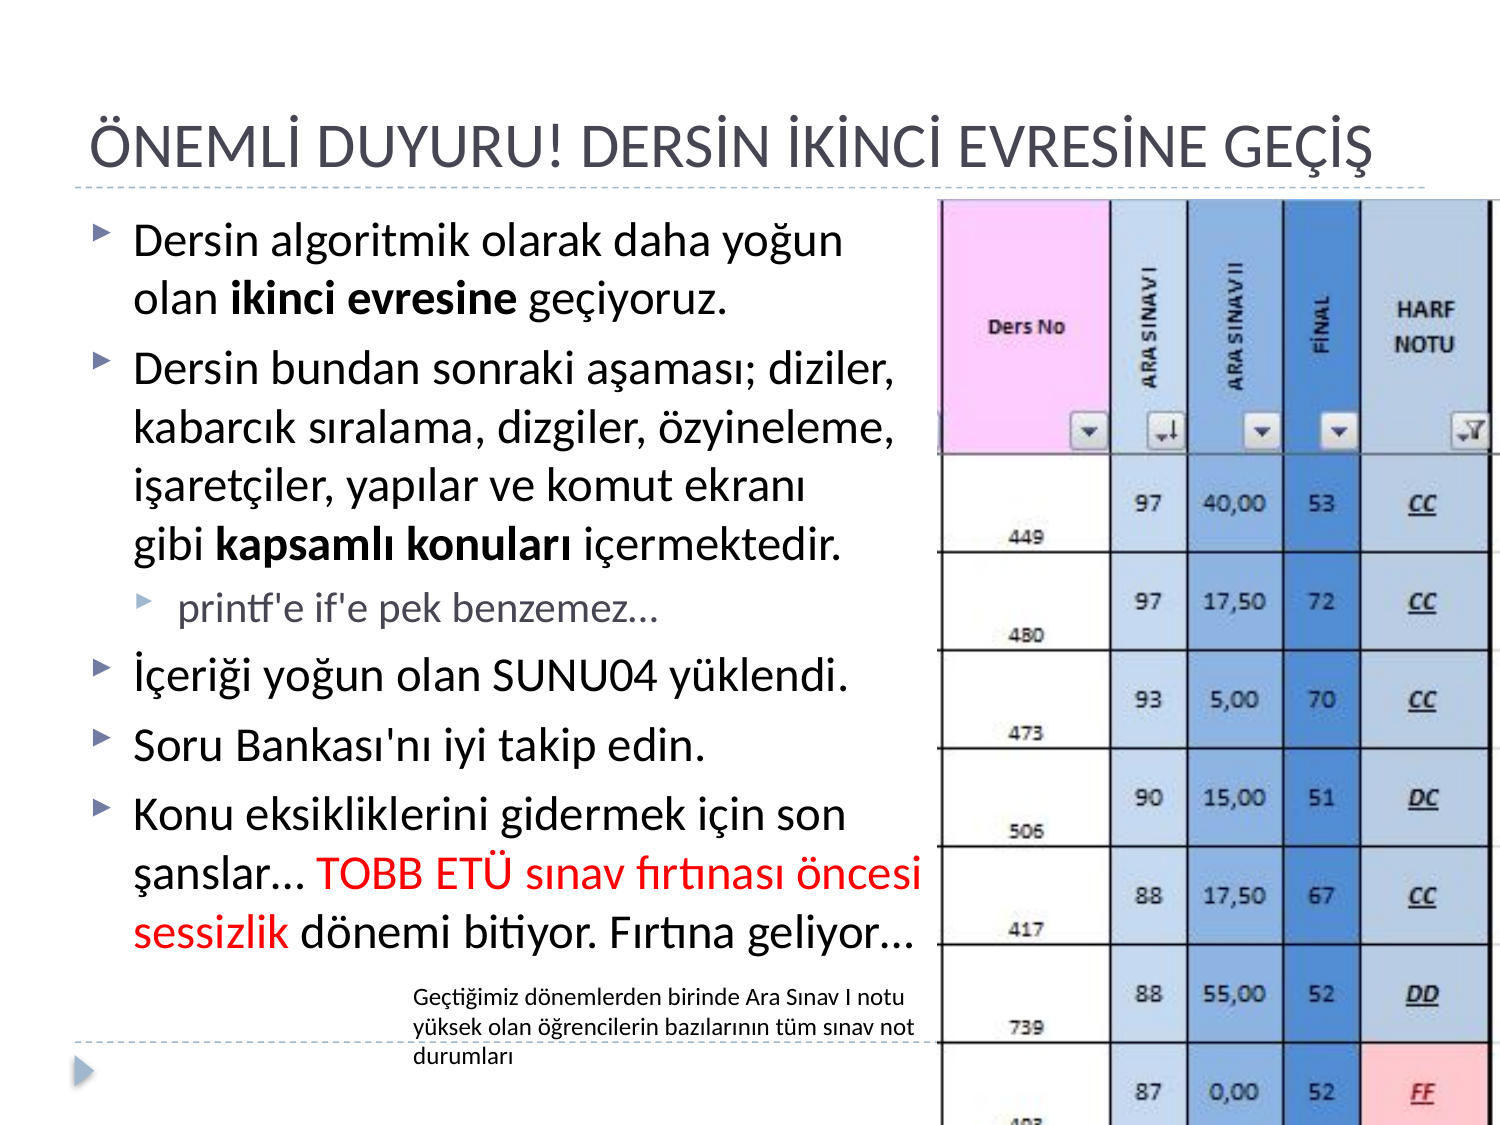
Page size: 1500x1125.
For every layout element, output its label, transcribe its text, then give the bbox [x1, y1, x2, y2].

text_box Geçtiğimiz dönemlerden birinde Ara Sınav I notu yüksek olan öğrencilerin bazılarının tüm sınav not durumları [398, 972, 931, 1078]
title ÖNEMLİ DUYURU! DERSİN İKİNCİ EVRESİNE GEÇİŞ [75, 24, 1425, 188]
picture [937, 198, 1500, 1125]
list Dersin algoritmik olarak daha yoğun olan ikinci evresine geçiyoruz. Dersin bundan sonraki aşaması; diziler, kabarcık sıralama, dizgiler, özyineleme, işaretçiler, yapılar ve komut ekranı gibi kapsamlı konuları içermektedir. printf'e if'e pek benzemez… İçeriği yoğun olan SUNU04 yüklendi. Soru Bankası'nı iyi takip edin. Konu eksikliklerini gidermek için son şanslar… TOBB ETÜ sınav fırtınası öncesi sessizlik dönemi bitiyor. Fırtına geliyor… [75, 200, 937, 1020]
